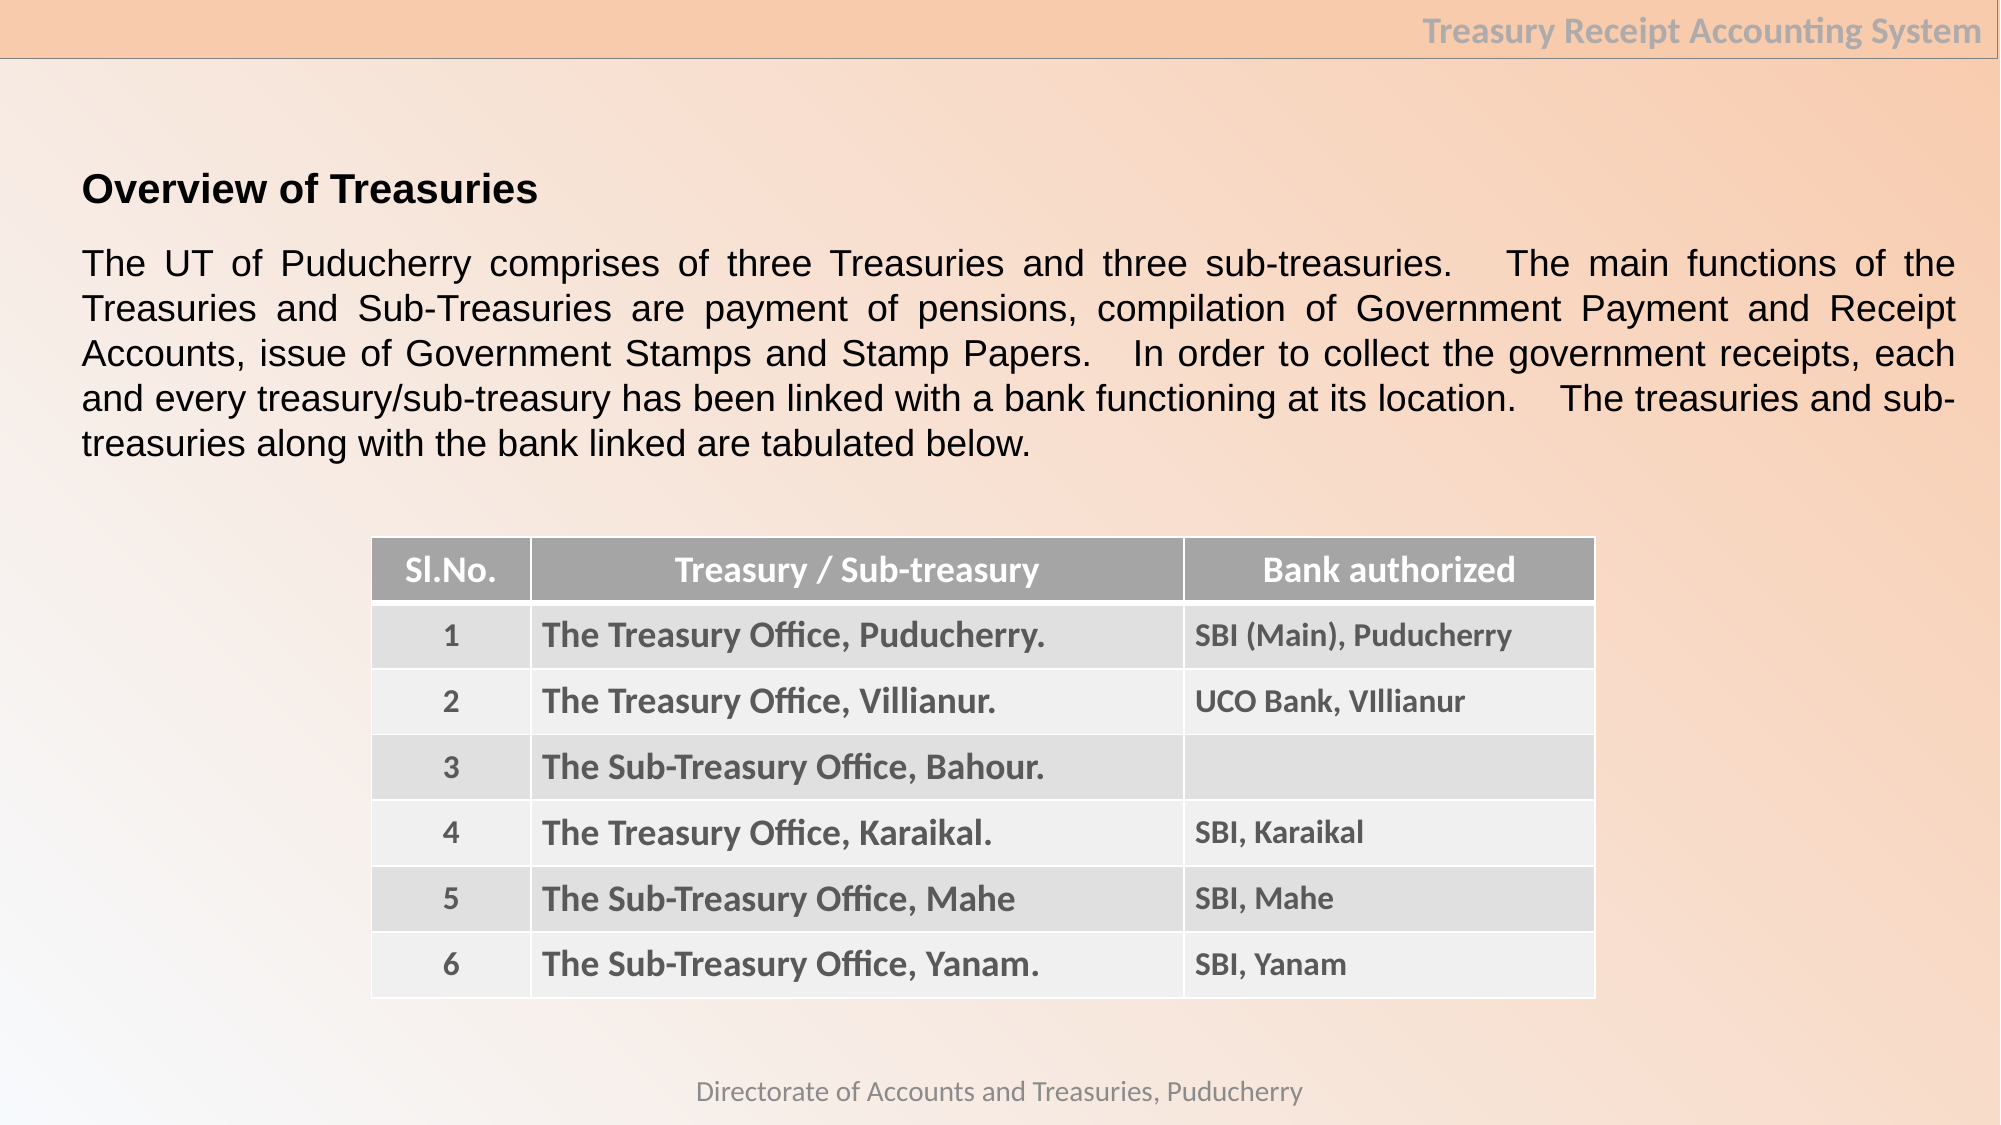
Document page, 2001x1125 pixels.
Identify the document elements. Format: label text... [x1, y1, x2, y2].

footer Directorate of Accounts and Treasuries, Puducherry [0, 1059, 2000, 1120]
table_cell 6 [372, 933, 530, 997]
table_header Sl.No. [372, 538, 530, 600]
text_box Treasury Receipt Accounting System [0, 0, 1998, 59]
table_cell SBI (Main), Puducherry [1185, 606, 1594, 668]
table_cell UCO Bank, VIllianur [1185, 670, 1594, 734]
table_cell SBI, Yanam [1185, 933, 1594, 997]
table_cell 3 [372, 735, 530, 799]
table_cell 4 [372, 801, 530, 865]
table_cell 5 [372, 867, 530, 931]
table_cell [1185, 735, 1594, 799]
table_cell The Sub-Treasury Office, Mahe [532, 867, 1183, 931]
table_cell 1 [372, 606, 530, 668]
text_box Overview of Treasuries The UT of Puducherry comprises of three Treasuries and three sub-treasuries. The main functions of the Treasuries and Sub-Treasuries are payment of pensions, compilation of Government Payment and Receipt Accounts, issue of Government Stamps and Stamp Papers. In order to collect the government receipts, each and every treasury/sub-treasury has been linked with a bank functioning at its location. The treasuries and sub-treasuries along with the bank linked are tabulated below. [66, 154, 1972, 532]
table_cell 2 [372, 670, 530, 734]
table_header Bank authorized [1185, 538, 1594, 600]
table_cell The Sub-Treasury Office, Yanam. [532, 933, 1183, 997]
table_cell The Treasury Office, Puducherry. [532, 606, 1183, 668]
table_cell SBI, Karaikal [1185, 801, 1594, 865]
table_cell SBI, Mahe [1185, 867, 1594, 931]
table_cell The Sub-Treasury Office, Bahour. [532, 735, 1183, 799]
table_cell The Treasury Office, Karaikal. [532, 801, 1183, 865]
table_cell The Treasury Office, Villianur. [532, 670, 1183, 734]
table_header Treasury / Sub-treasury [532, 538, 1183, 600]
